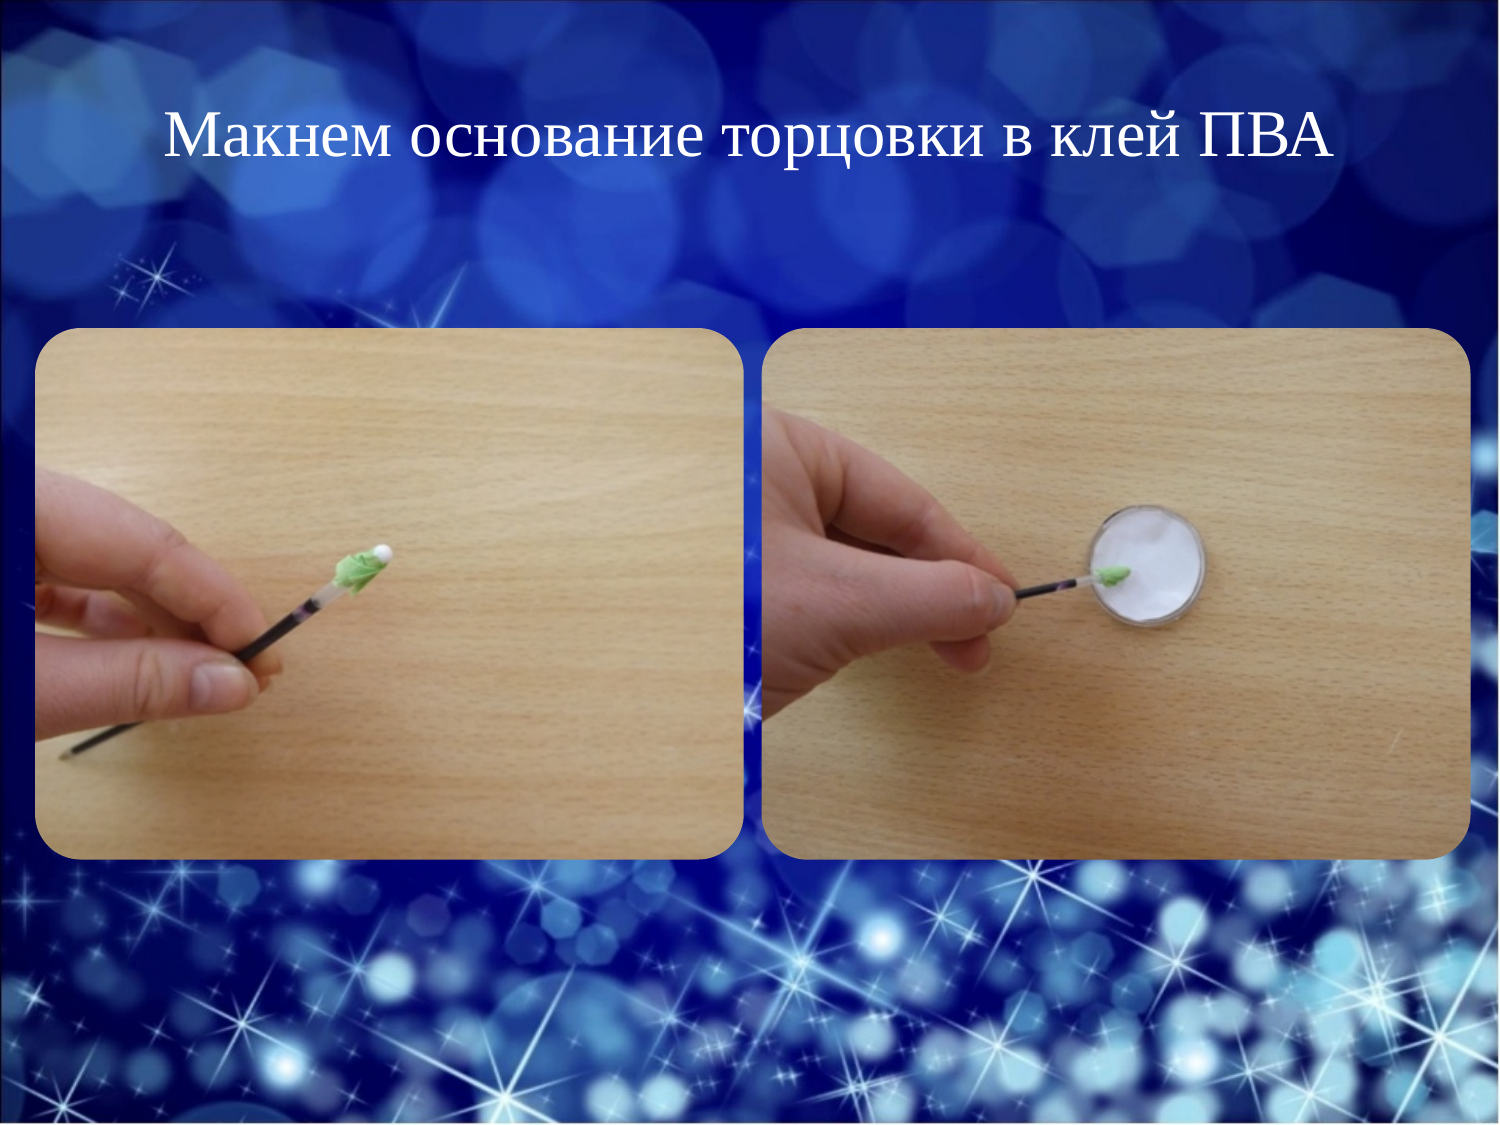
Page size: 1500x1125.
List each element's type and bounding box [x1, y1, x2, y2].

picture [34, 327, 744, 860]
picture [761, 327, 1471, 860]
list [0, 0, 1500, 1125]
